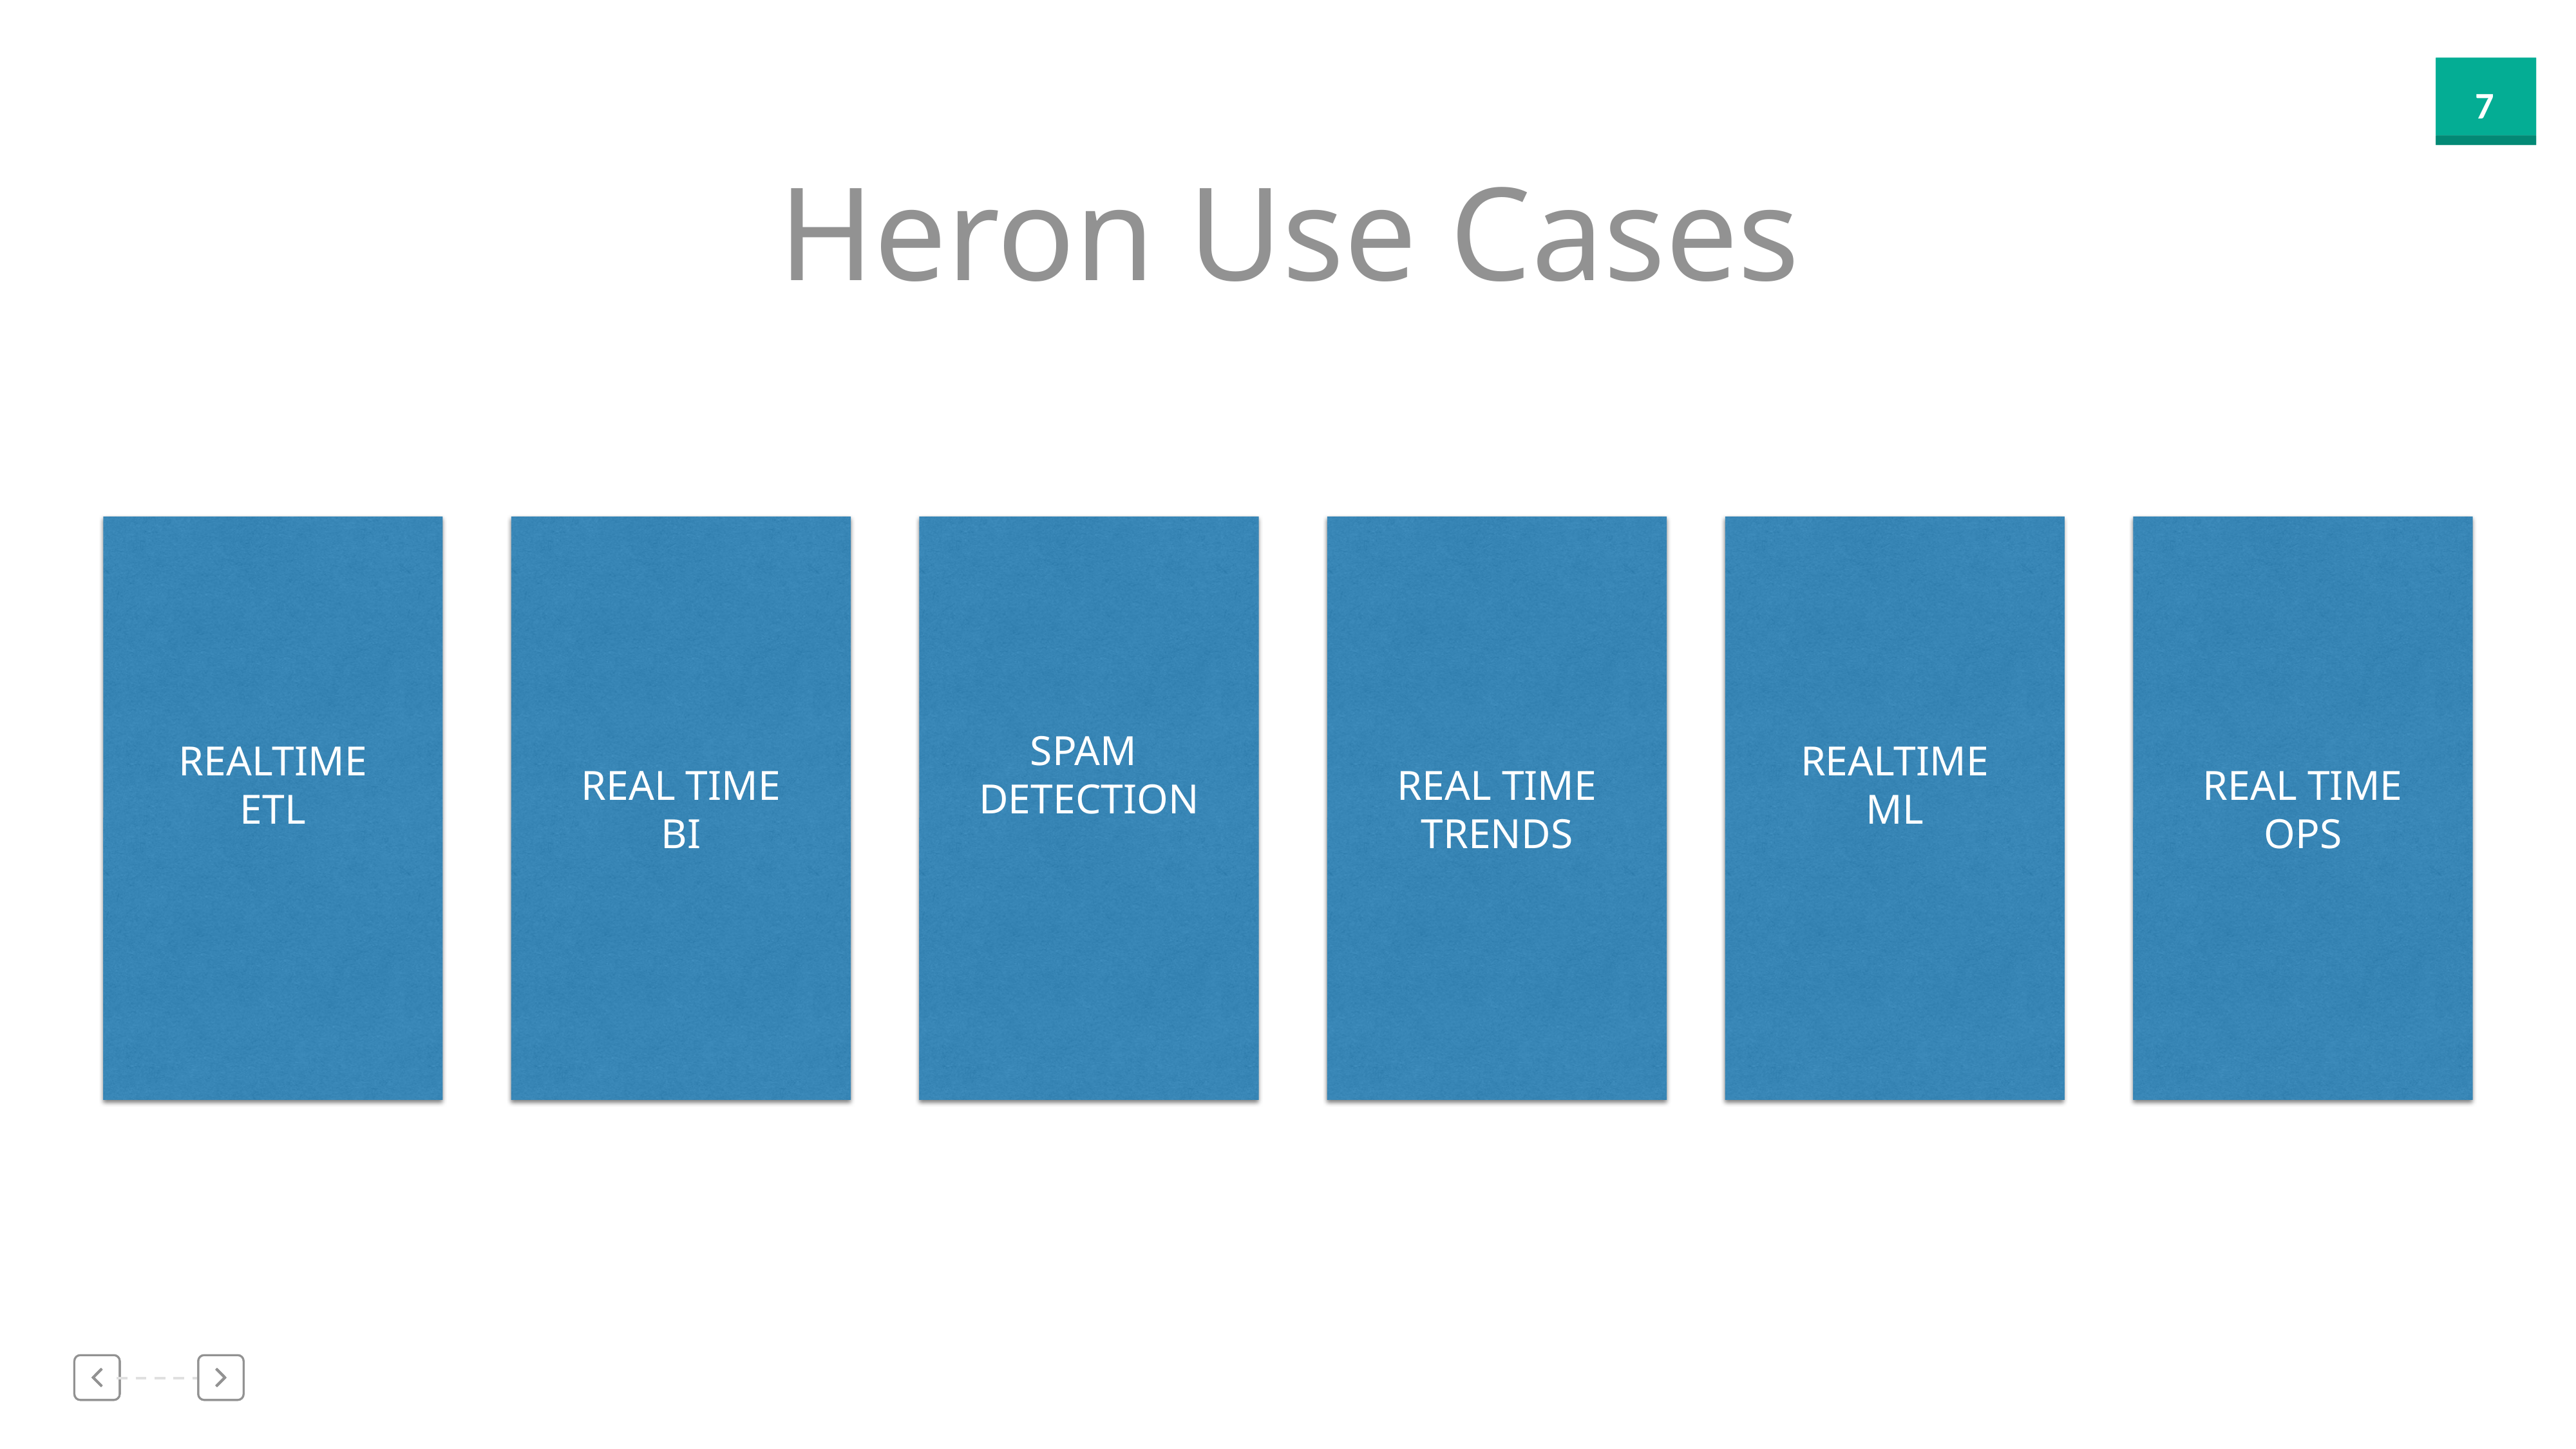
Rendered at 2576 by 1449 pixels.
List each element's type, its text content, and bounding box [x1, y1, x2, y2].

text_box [103, 516, 443, 1100]
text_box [511, 516, 851, 1100]
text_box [1327, 516, 1667, 1100]
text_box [2133, 516, 2473, 1100]
text_box Heron Use Cases [770, 144, 1808, 315]
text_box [1725, 516, 2065, 1100]
text_box [2436, 135, 2537, 146]
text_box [197, 1354, 245, 1401]
slide_number 7 [2455, 71, 2514, 138]
text_box [2436, 57, 2537, 135]
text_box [73, 1354, 121, 1401]
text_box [919, 516, 1259, 1100]
